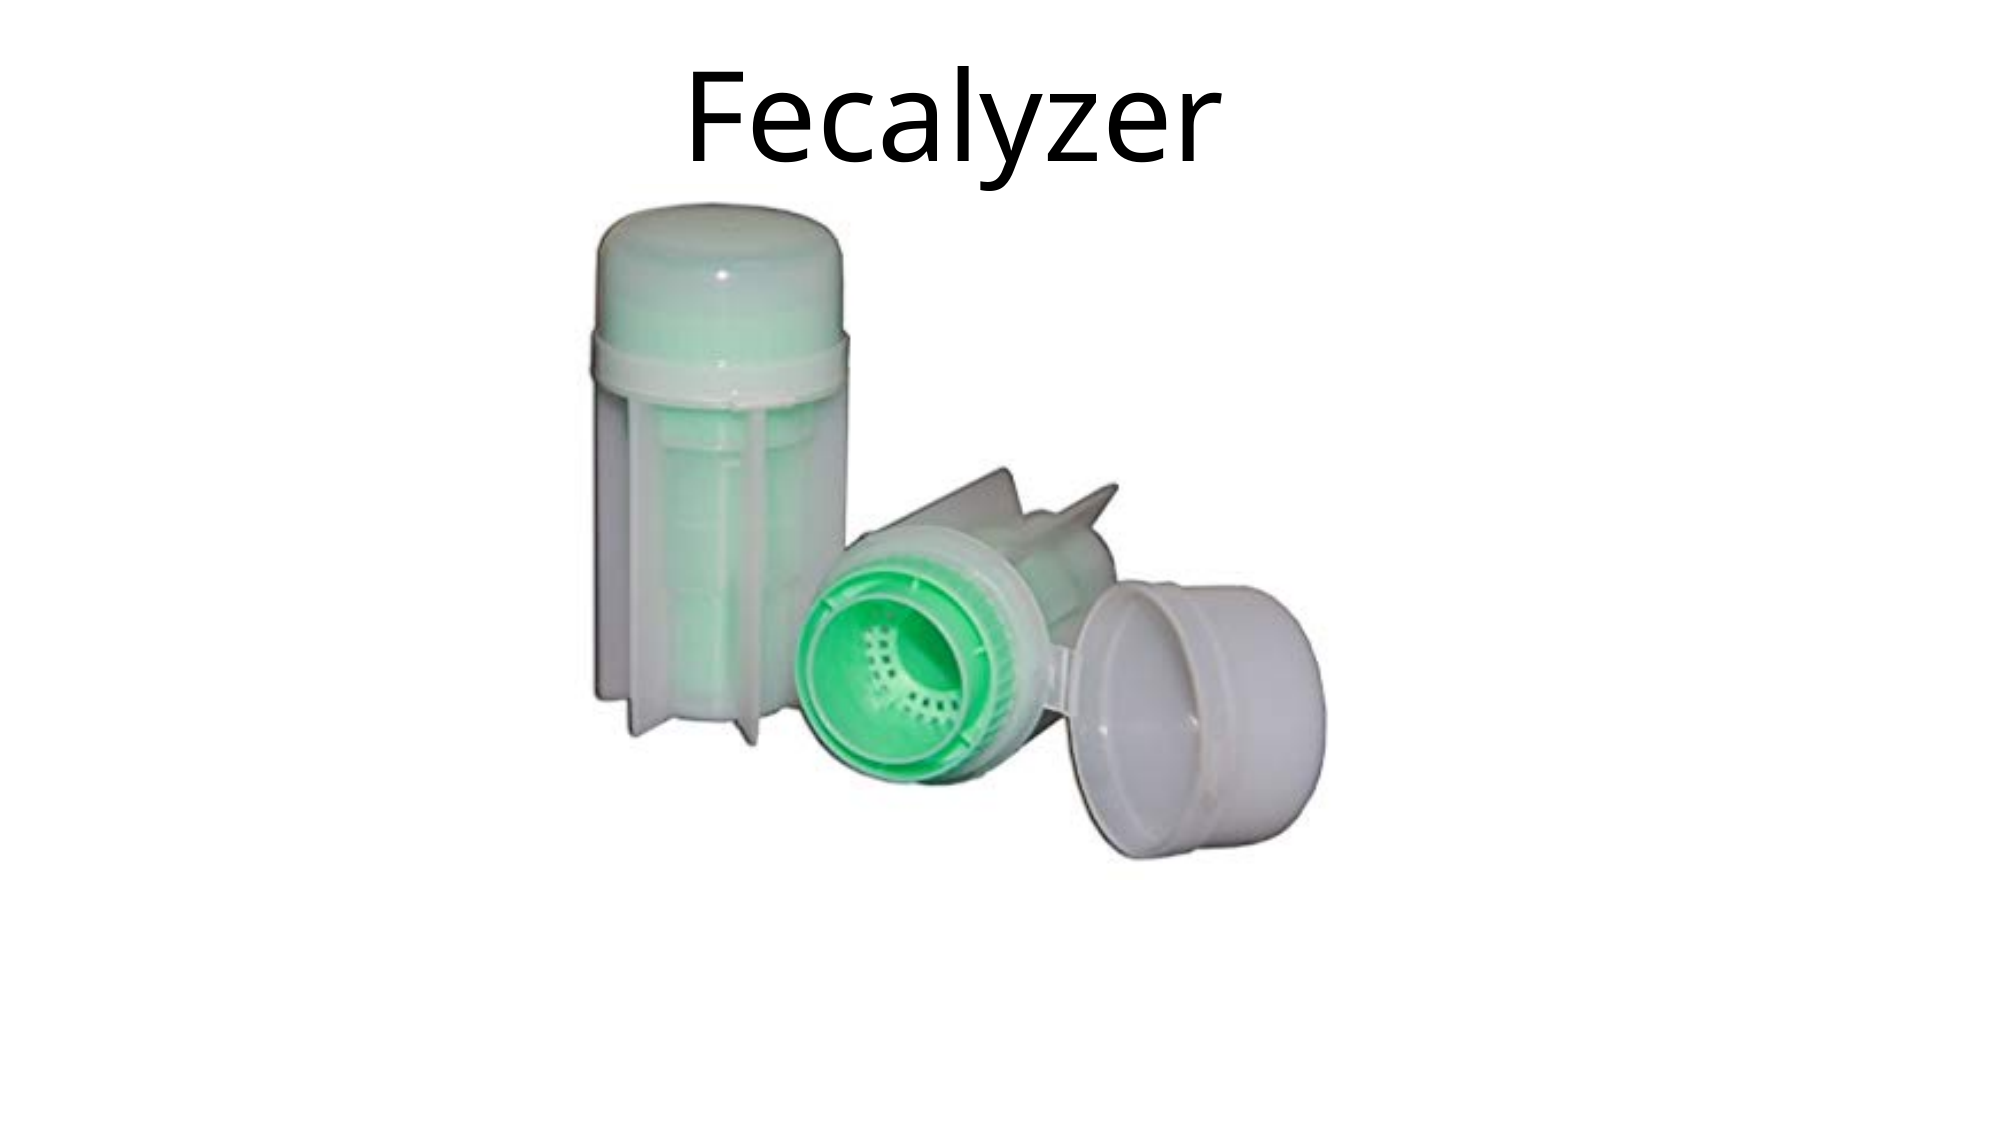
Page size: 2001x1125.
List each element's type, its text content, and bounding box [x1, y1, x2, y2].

picture [557, 184, 1342, 880]
title Fecalyzer [233, 38, 1706, 196]
